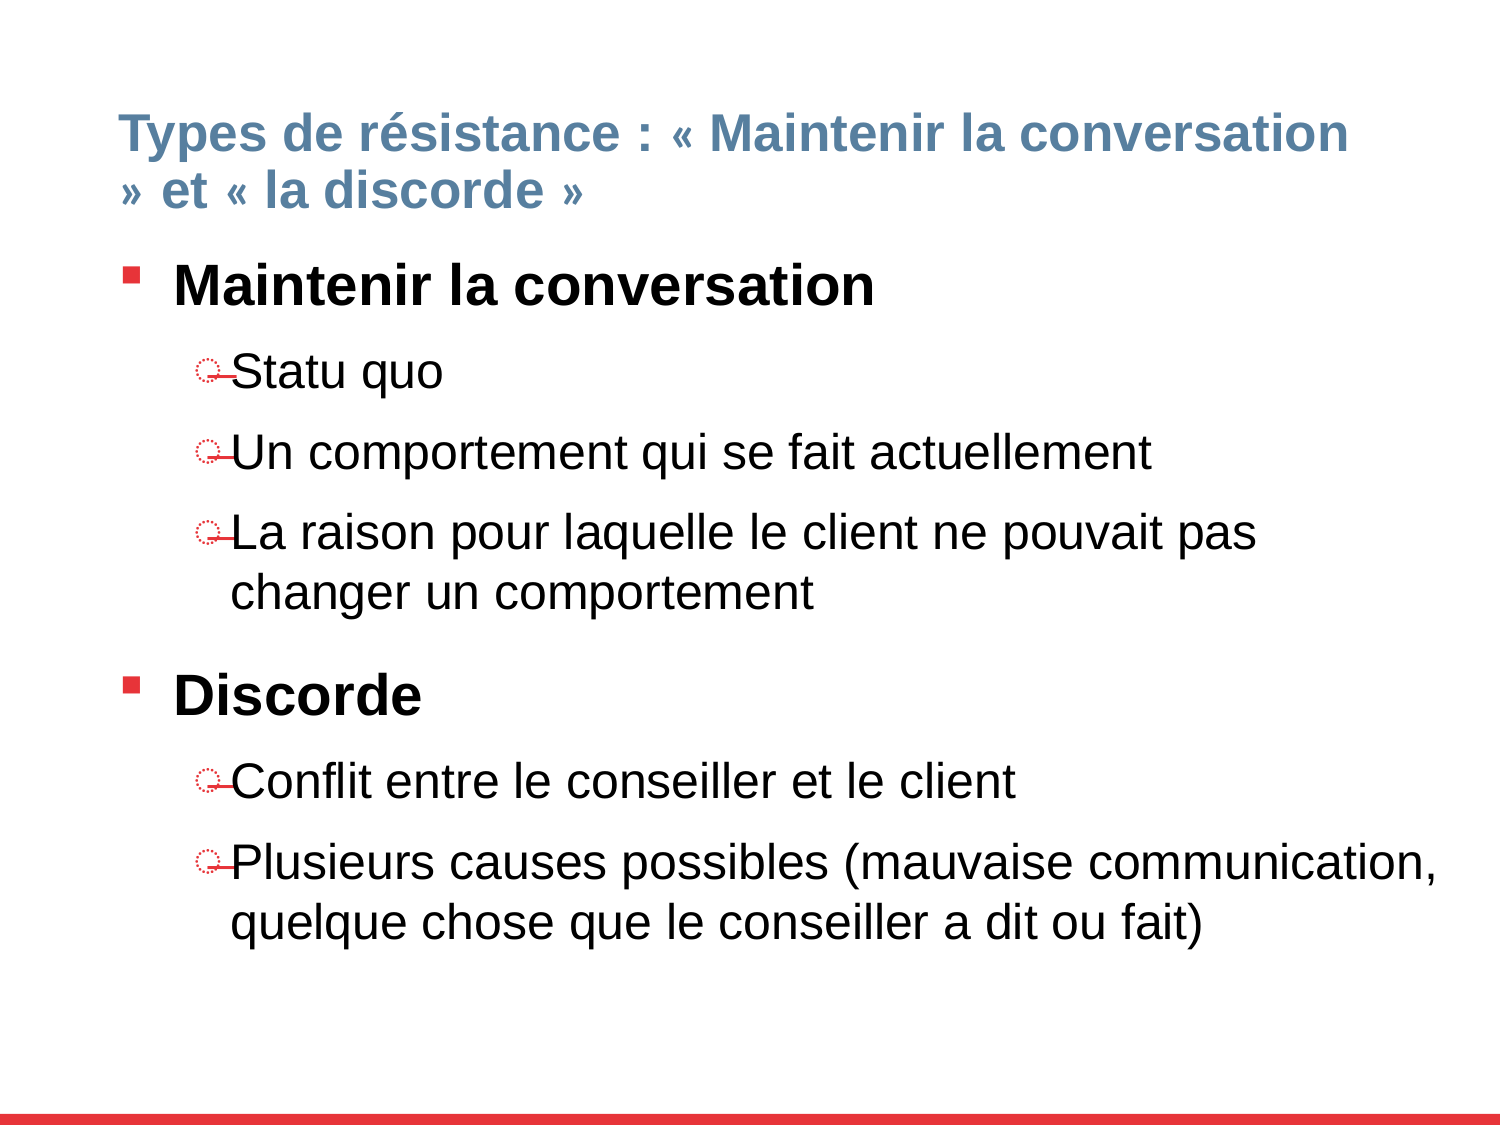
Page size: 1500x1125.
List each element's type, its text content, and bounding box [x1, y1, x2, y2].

text_box Maintenir la conversation Statu quo Un comportement qui se fait actuellement La raison pour laquelle le client ne pouvait pas changer un comportement Discorde Conflit entre le conseiller et le client Plusieurs causes possibles (mauvaise communication, quelque chose que le conseiller a dit ou fait) [103, 240, 1460, 1034]
title Types de résistance : « Maintenir la conversation » et « la discorde » [103, 96, 1397, 228]
